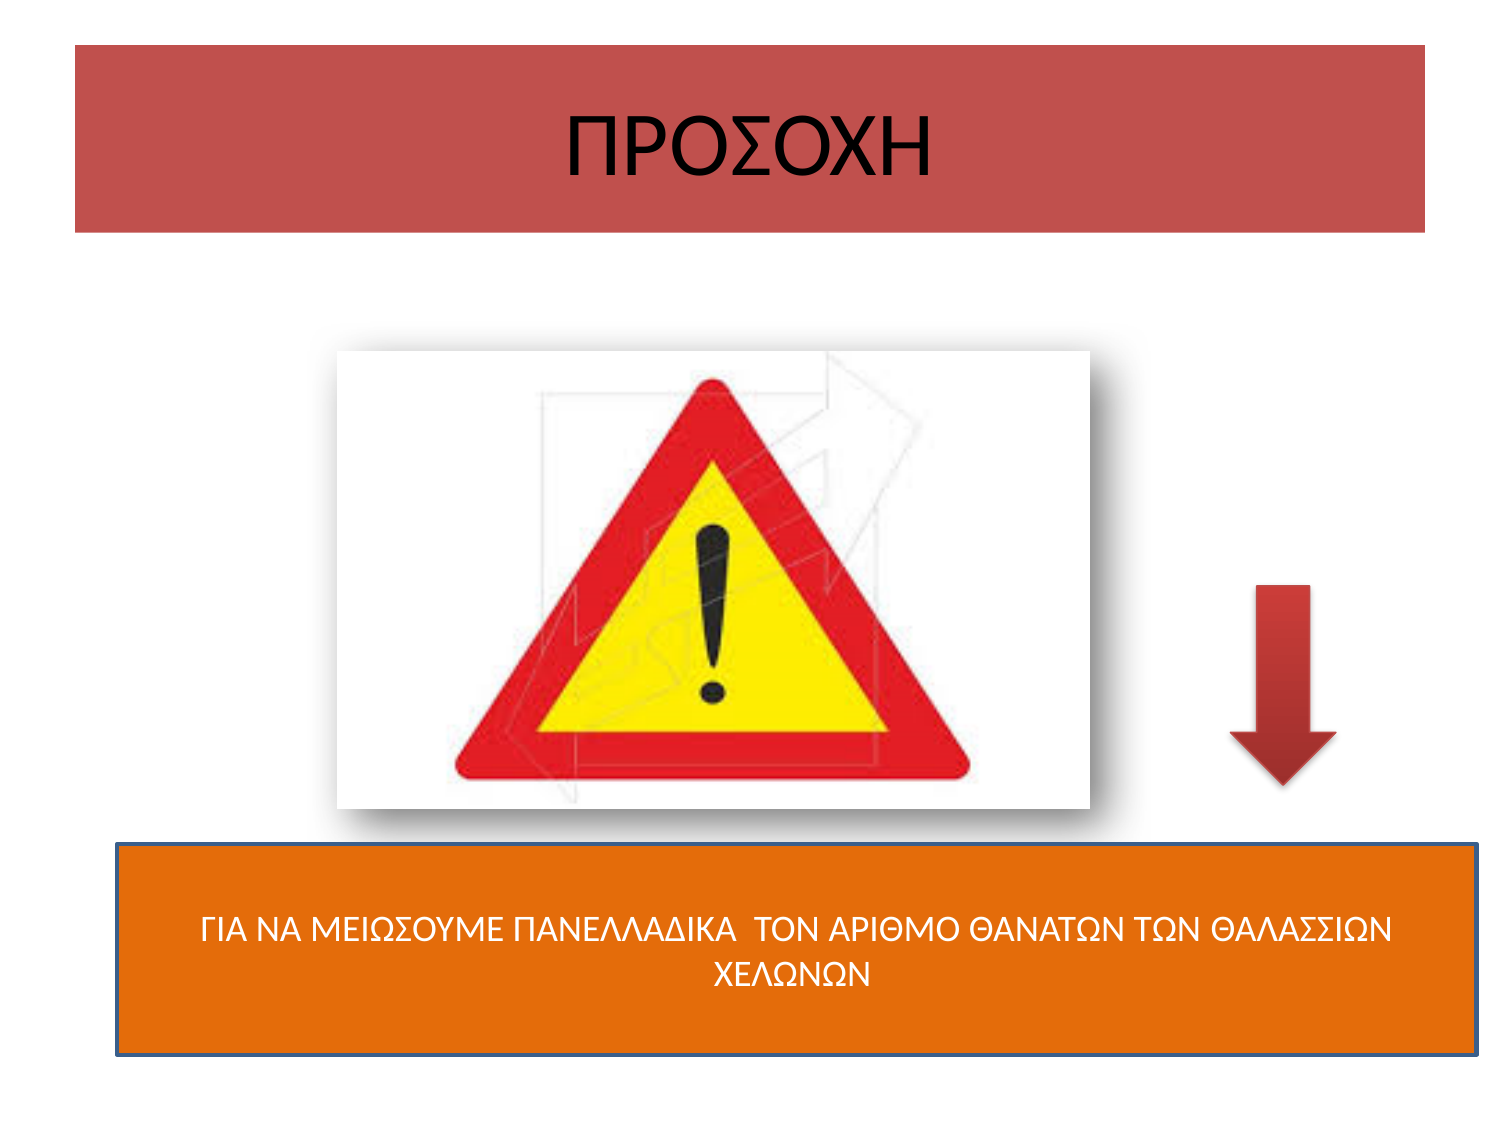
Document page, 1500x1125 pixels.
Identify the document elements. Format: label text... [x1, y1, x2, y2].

title ΠΡΟΣΟΧΗ [75, 45, 1425, 233]
text_box [1229, 585, 1337, 786]
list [337, 351, 1091, 809]
text_box ΓΙΑ ΝΑ ΜΕΙΩΣΟΥΜΕ ΠΑΝΕΛΛΑΔΙΚΑ ΤΟΝ ΑΡΙΘΜΟ ΘΑΝΑΤΩΝ ΤΩΝ ΘΑΛΑΣΣΙΩΝ ΧΕΛΩΝΩΝ [115, 842, 1479, 1057]
